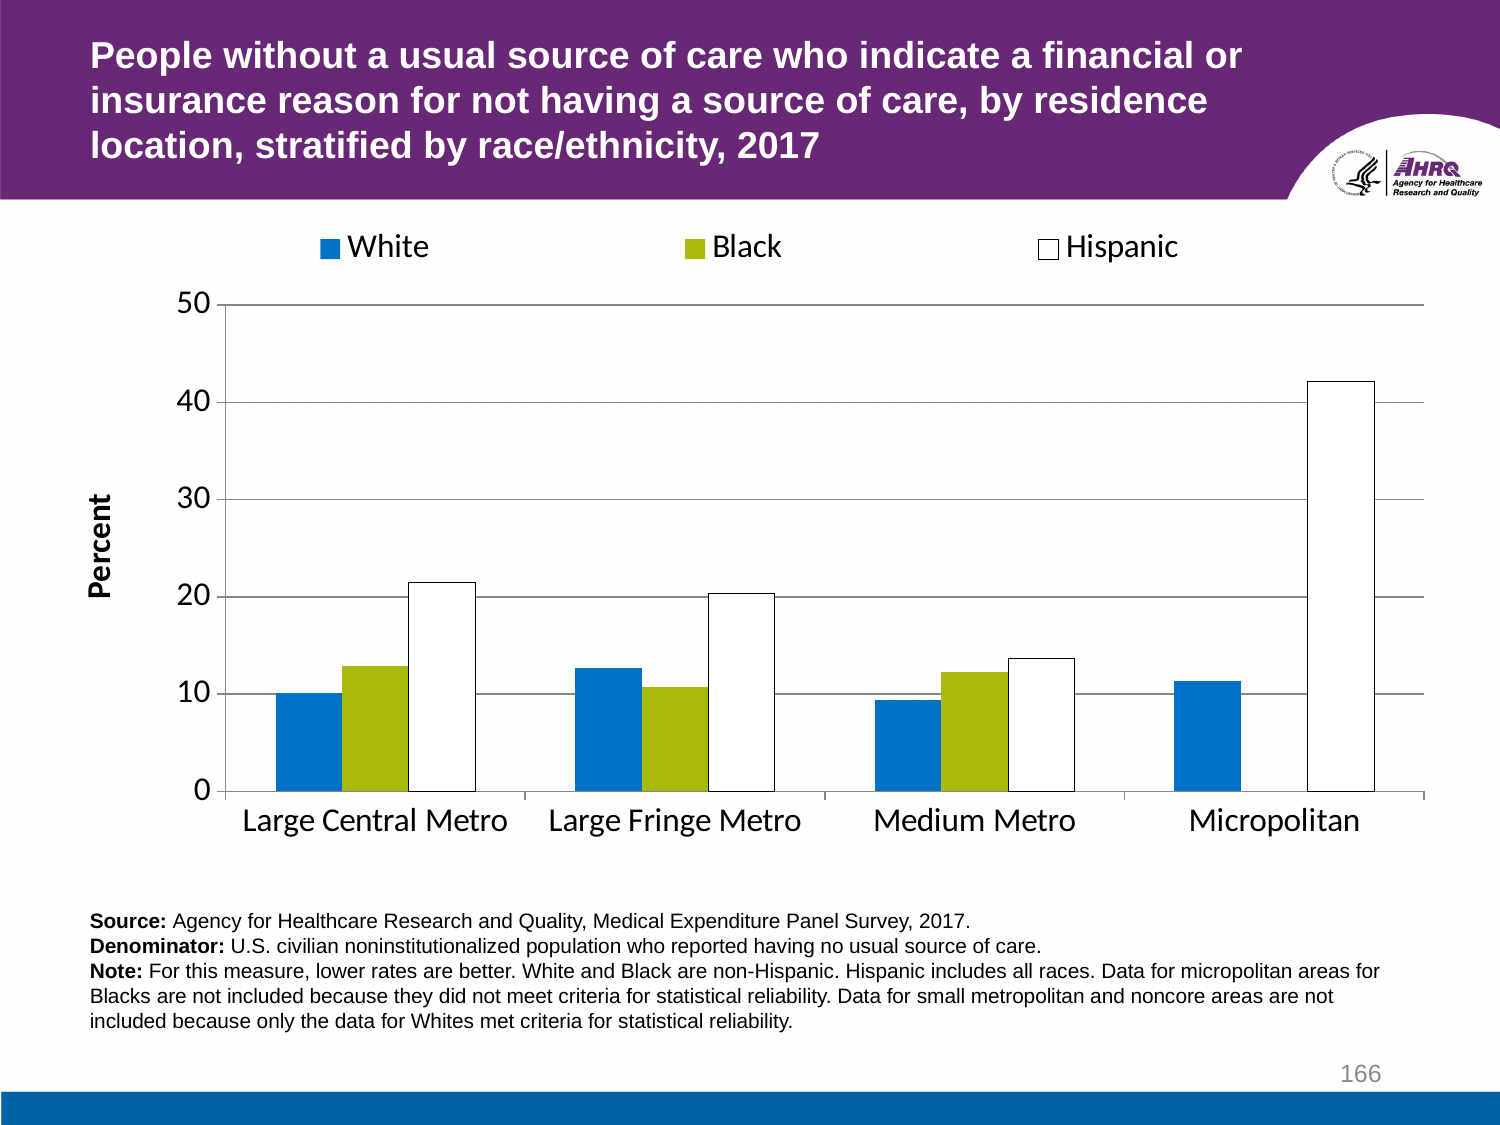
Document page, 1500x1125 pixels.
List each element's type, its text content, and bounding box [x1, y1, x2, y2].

text_box Source: Agency for Healthcare Research and Quality, Medical Expenditure Panel Survey, 2017. Denominator: U.S. civilian noninstitutionalized population who reported having no usual source of care. Note: For this measure, lower rates are better. White and Black are non-Hispanic. Hispanic includes all races. Data for micropolitan areas for Blacks are not included because they did not meet criteria for statistical reliability. Data for small metropolitan and noncore areas are not included because only the data for Whites met criteria for statistical reliability. [74, 907, 1425, 1040]
picture [0, 0, 1500, 1125]
chart [74, 224, 1426, 901]
slide_number 166 [1059, 1042, 1397, 1103]
title People without a usual source of care who indicate a financial or insurance reason for not having a source of care, by residence location, stratified by race/ethnicity, 2017 [75, 33, 1294, 164]
